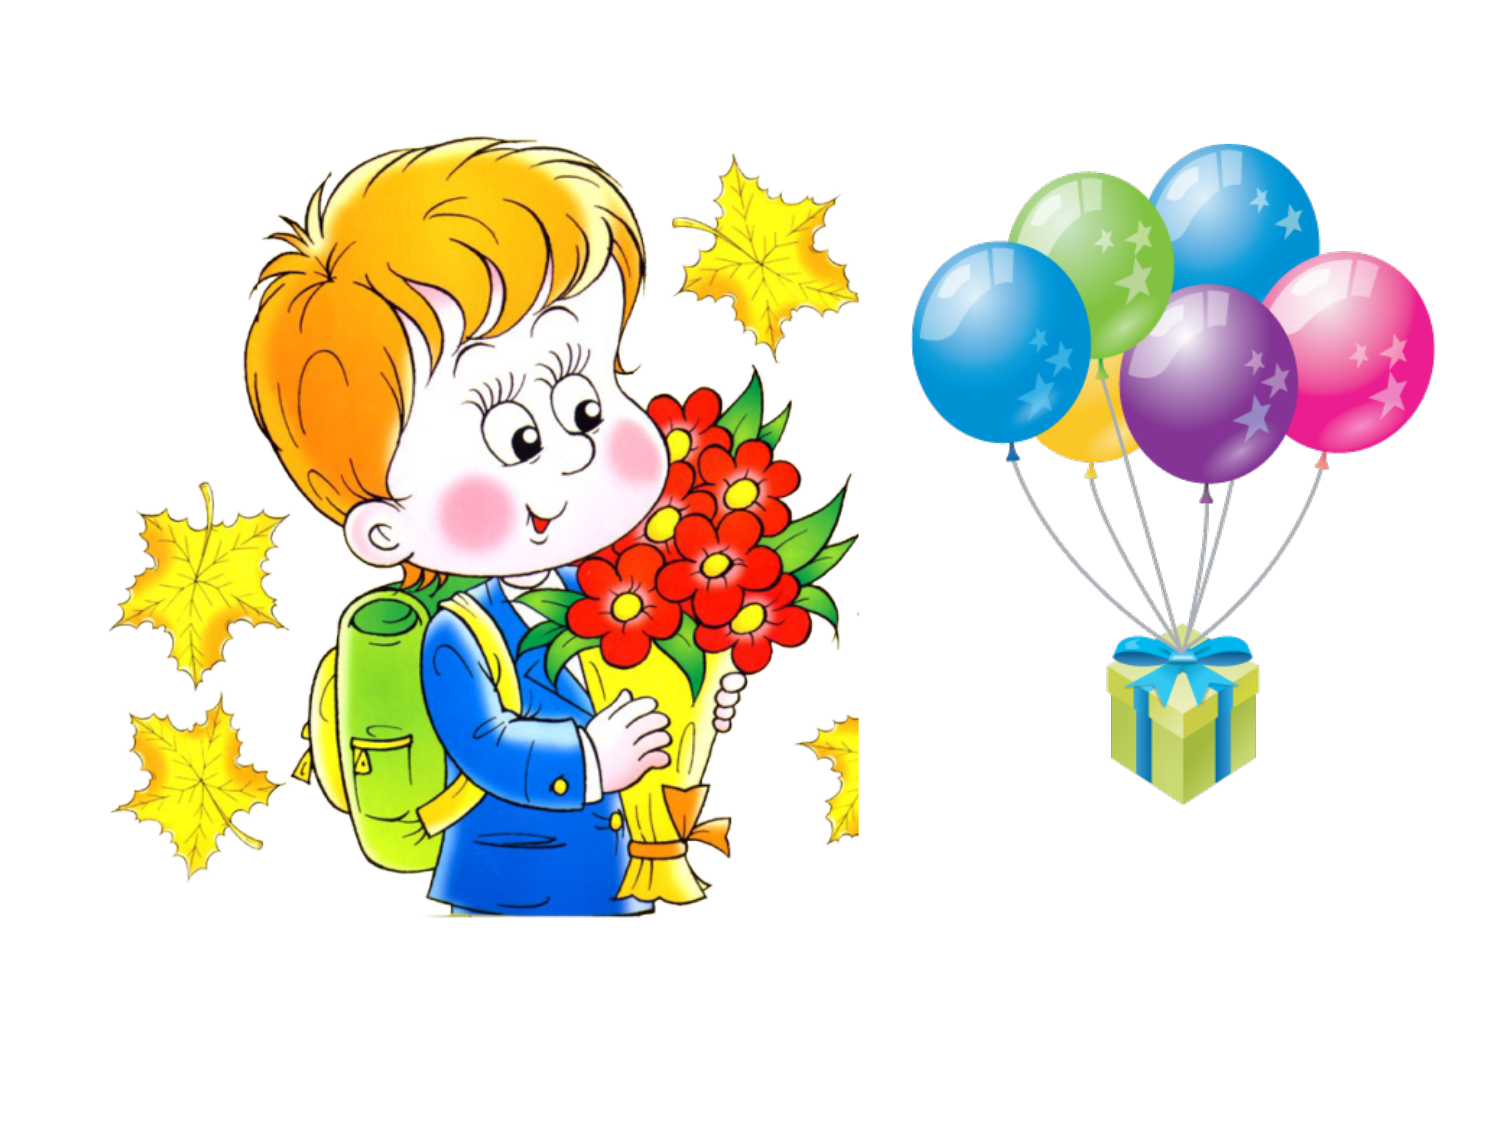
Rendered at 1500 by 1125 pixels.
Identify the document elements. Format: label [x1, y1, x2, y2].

picture [873, 113, 1500, 835]
picture [64, 54, 859, 941]
